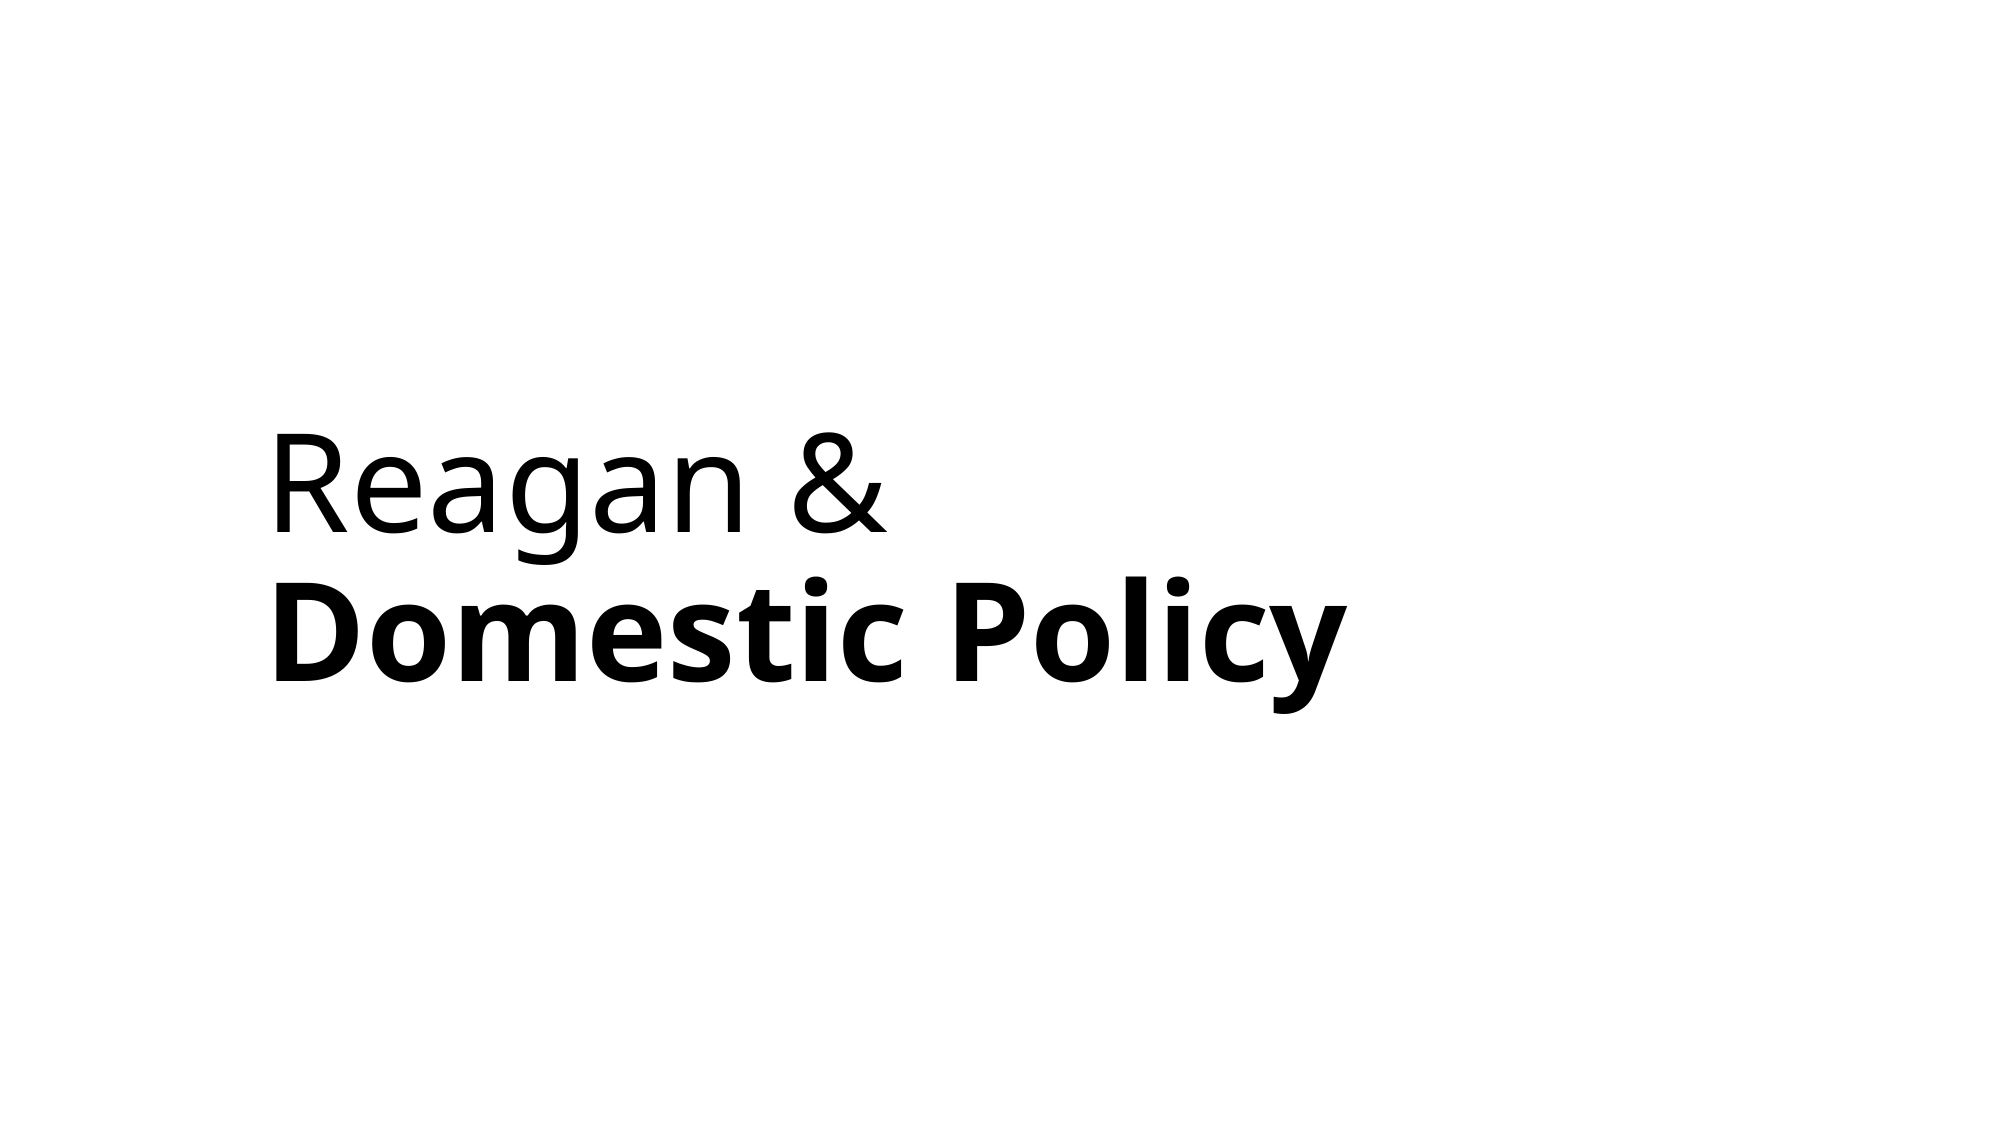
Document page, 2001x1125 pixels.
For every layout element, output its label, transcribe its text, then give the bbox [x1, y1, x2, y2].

title Reagan & Domestic Policy [249, 0, 1713, 1125]
